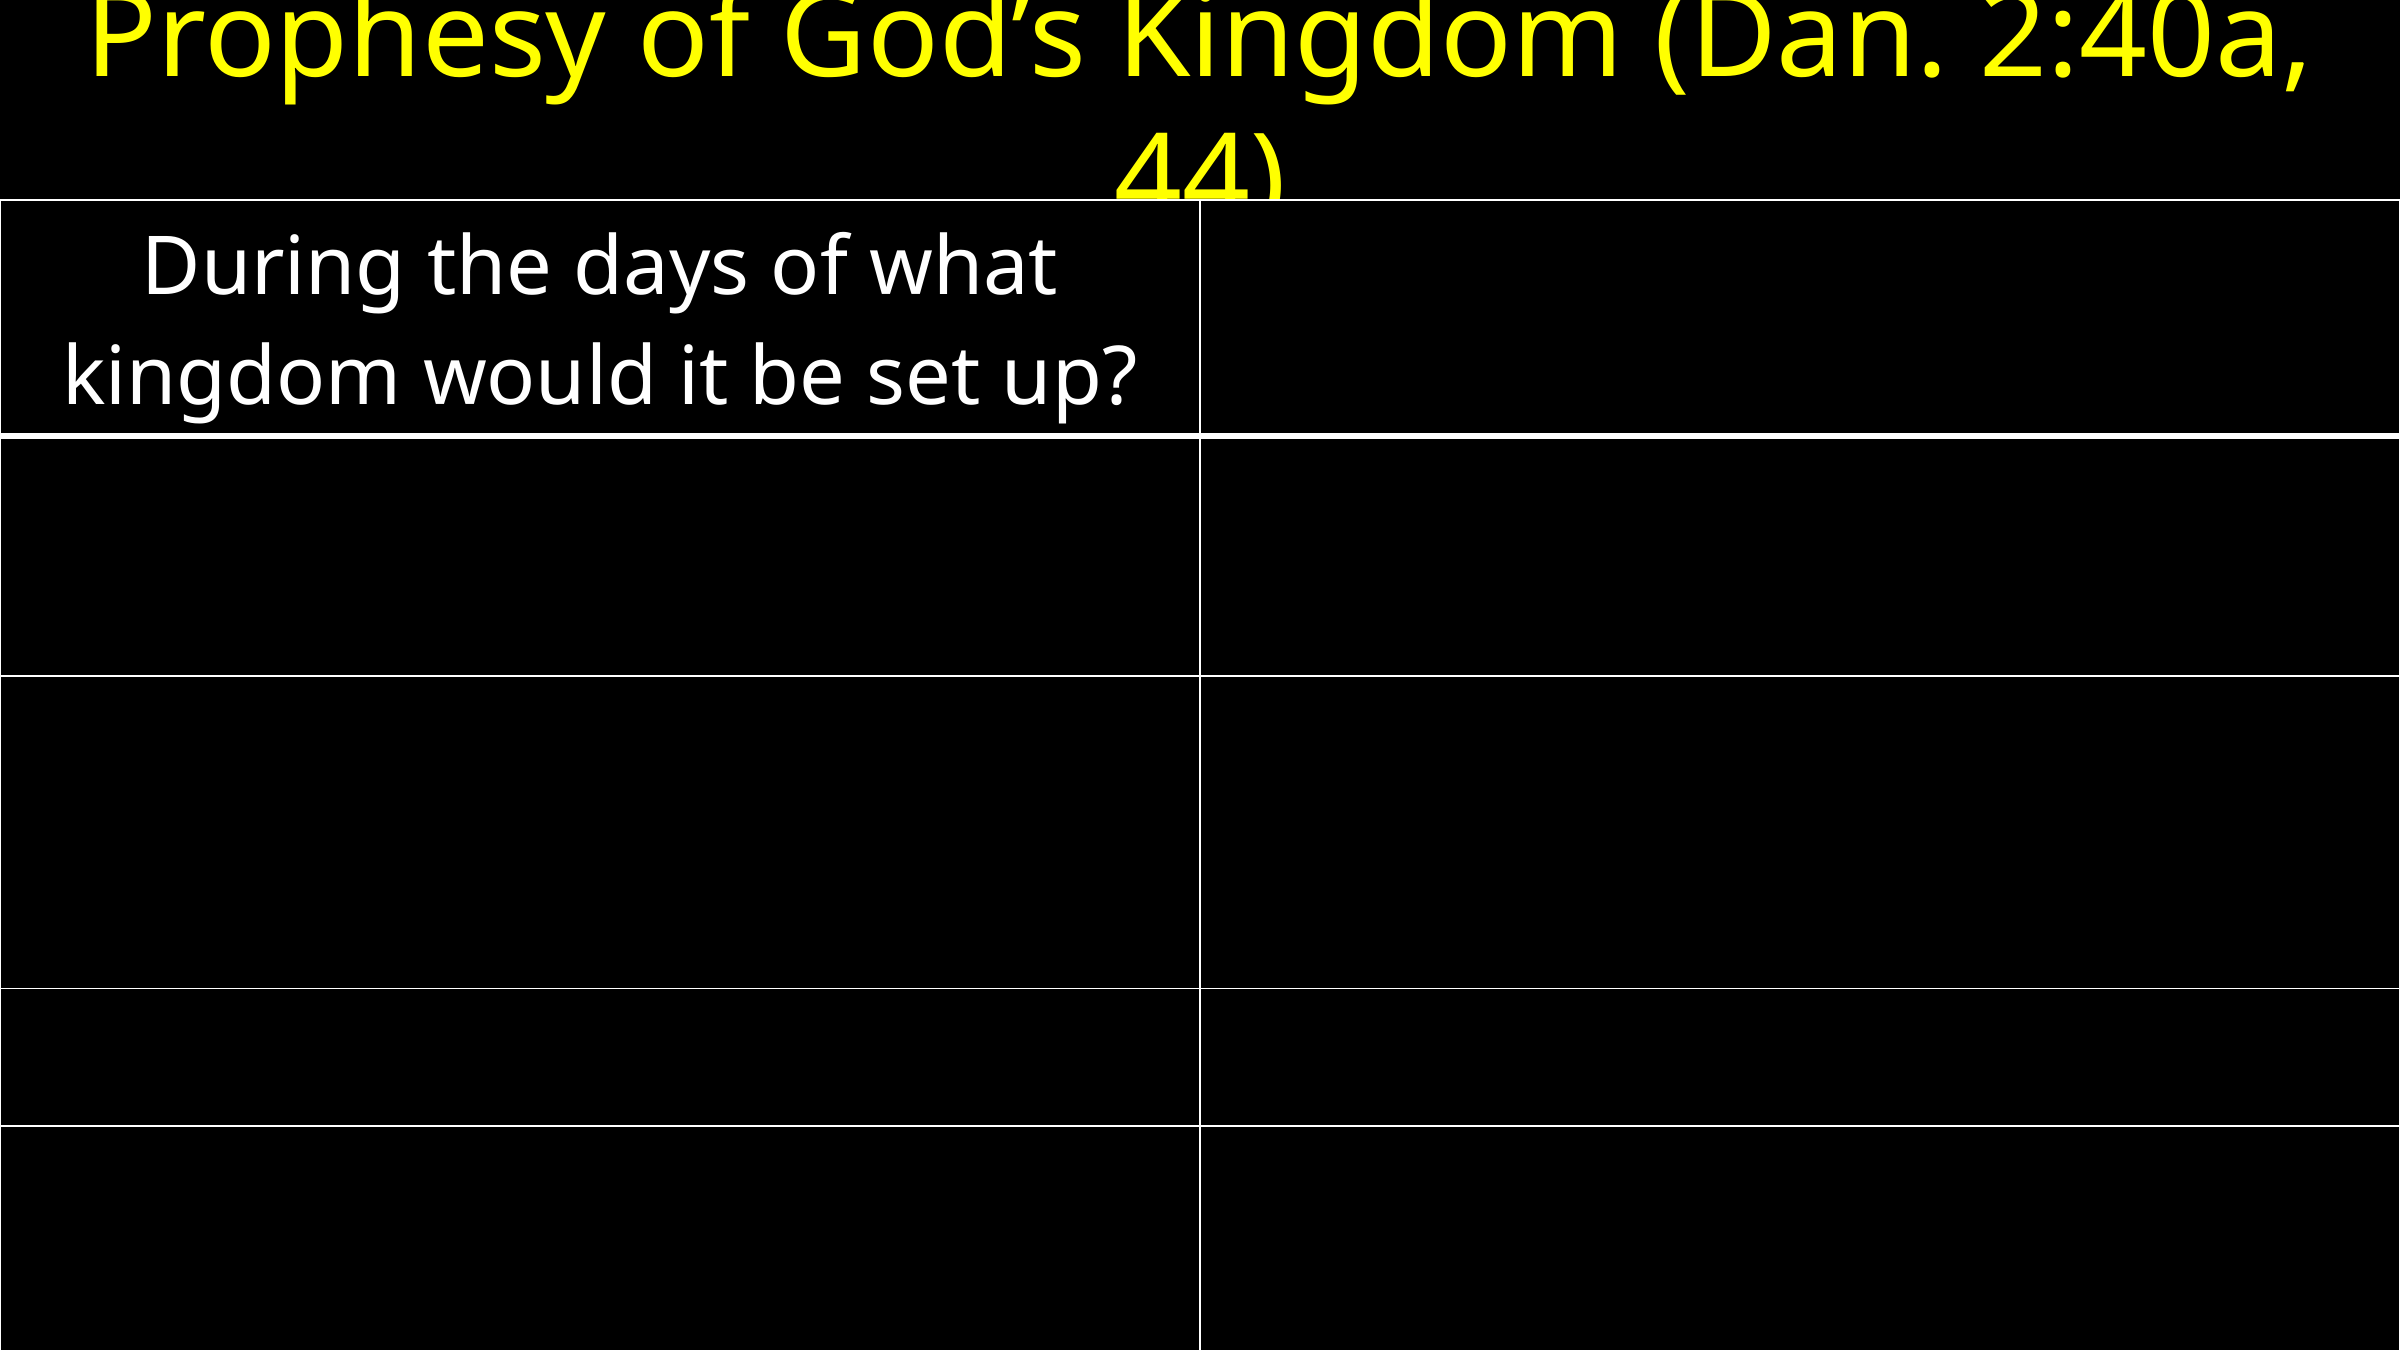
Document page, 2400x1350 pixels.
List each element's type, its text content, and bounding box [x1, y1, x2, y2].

table_header During the days of what kingdom would it be set up? [1, 201, 1199, 433]
title Prophesy of God’s Kingdom (Dan. 2:40a, 44) [0, 0, 2400, 199]
table_cell [1201, 989, 2399, 1125]
table_cell [1201, 439, 2399, 675]
table_cell [1, 1127, 1199, 1350]
table_cell [1201, 1127, 2399, 1350]
table_cell [1, 989, 1199, 1125]
table_header [1201, 201, 2399, 433]
table_cell [1, 677, 1199, 988]
table_cell [1, 439, 1199, 675]
table_cell [1201, 677, 2399, 988]
